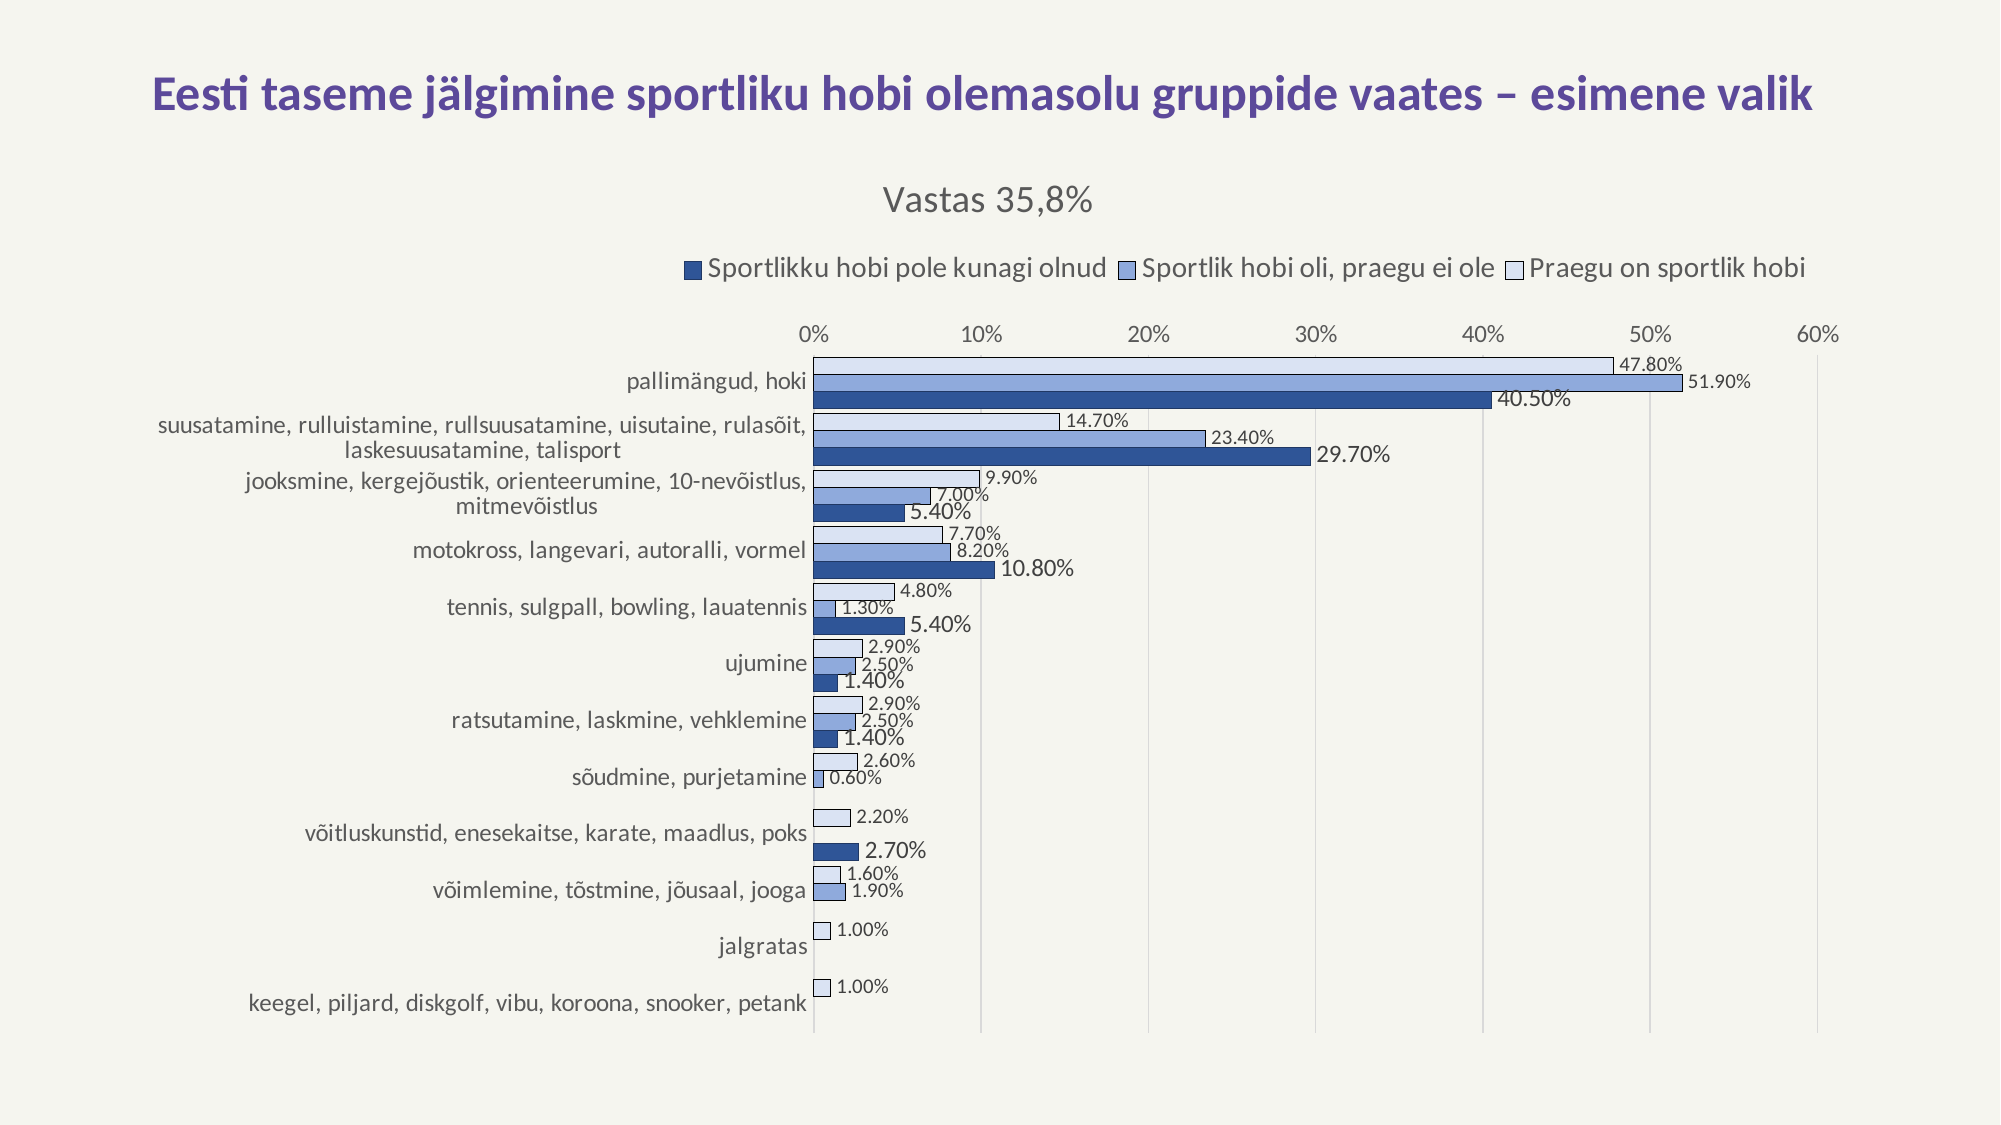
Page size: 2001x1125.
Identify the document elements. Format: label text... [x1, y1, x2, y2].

chart [126, 171, 1852, 1043]
title Eesti taseme jälgimine sportliku hobi olemasolu gruppide vaates – esimene valik [137, 59, 1863, 146]
